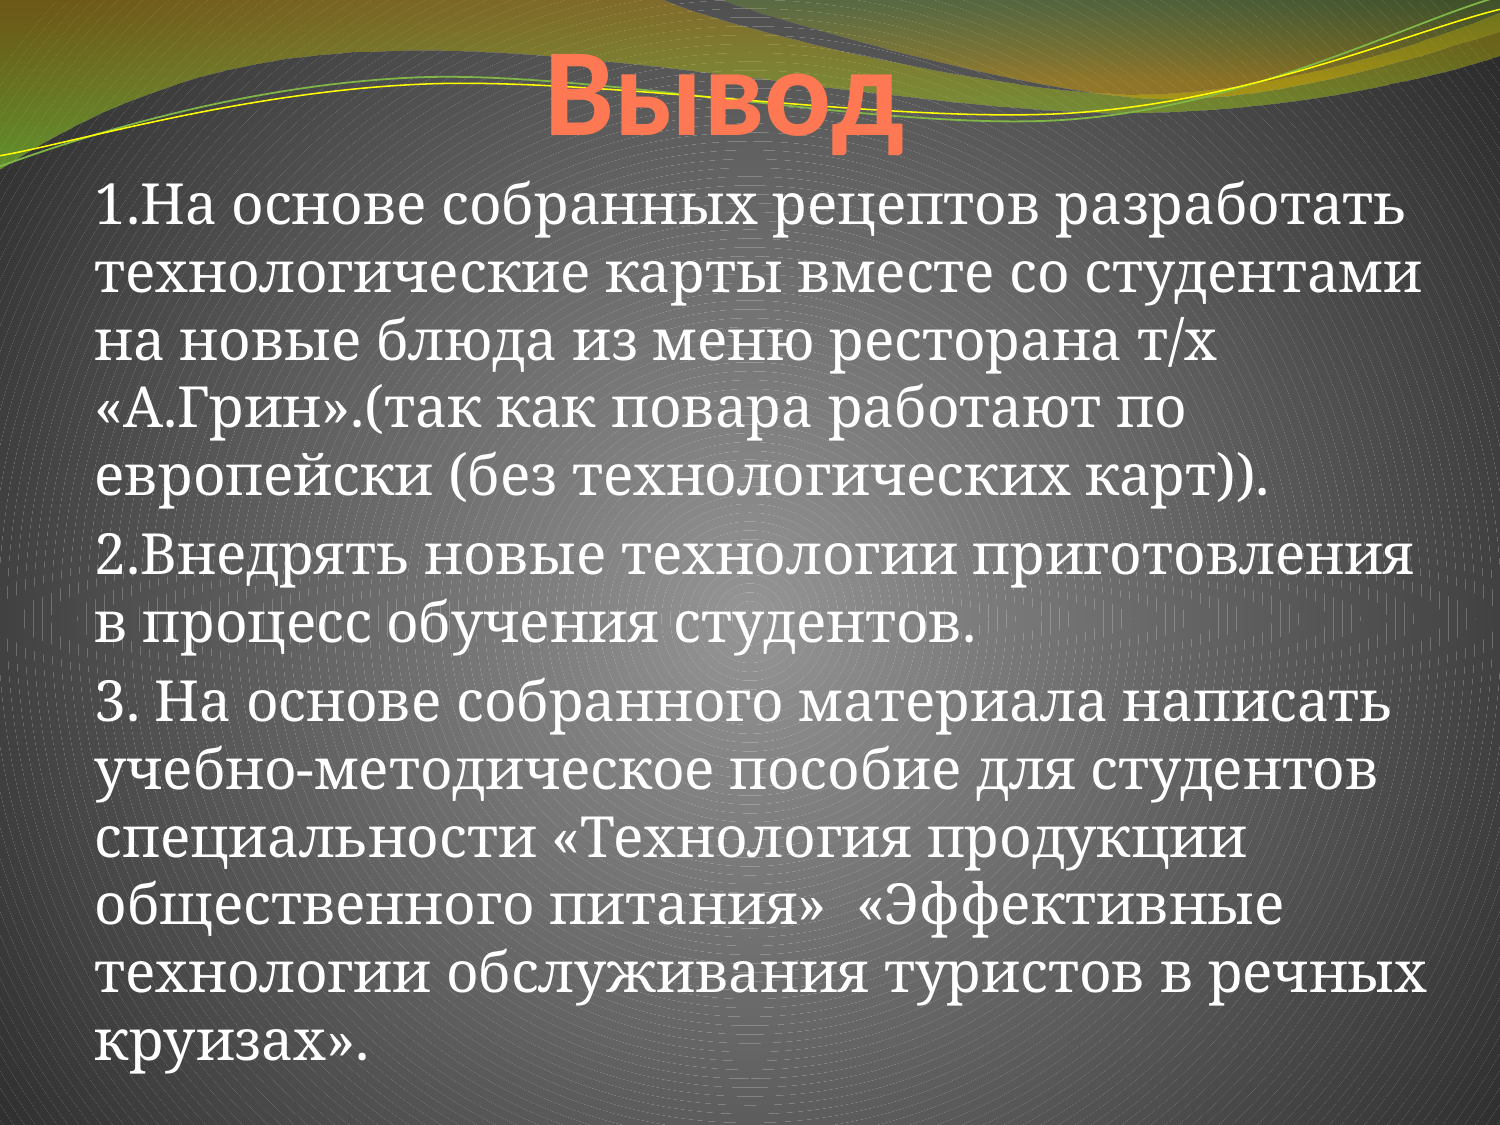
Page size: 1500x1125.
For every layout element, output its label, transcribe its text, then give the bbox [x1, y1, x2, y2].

title Вывод [86, 30, 1362, 160]
list 1.На основе собранных рецептов разработать технологические карты вместе со студентами на новые блюда из меню ресторана т/х «А.Грин».(так как повара работают по европейски (без технологических карт)). 2.Внедрять новые технологии приготовления в процесс обучения студентов. 3. На основе собранного материала написать учебно-методическое пособие для студентов специальности «Технология продукции общественного питания» «Эффективные технологии обслуживания туристов в речных круизах». [86, 160, 1436, 1094]
